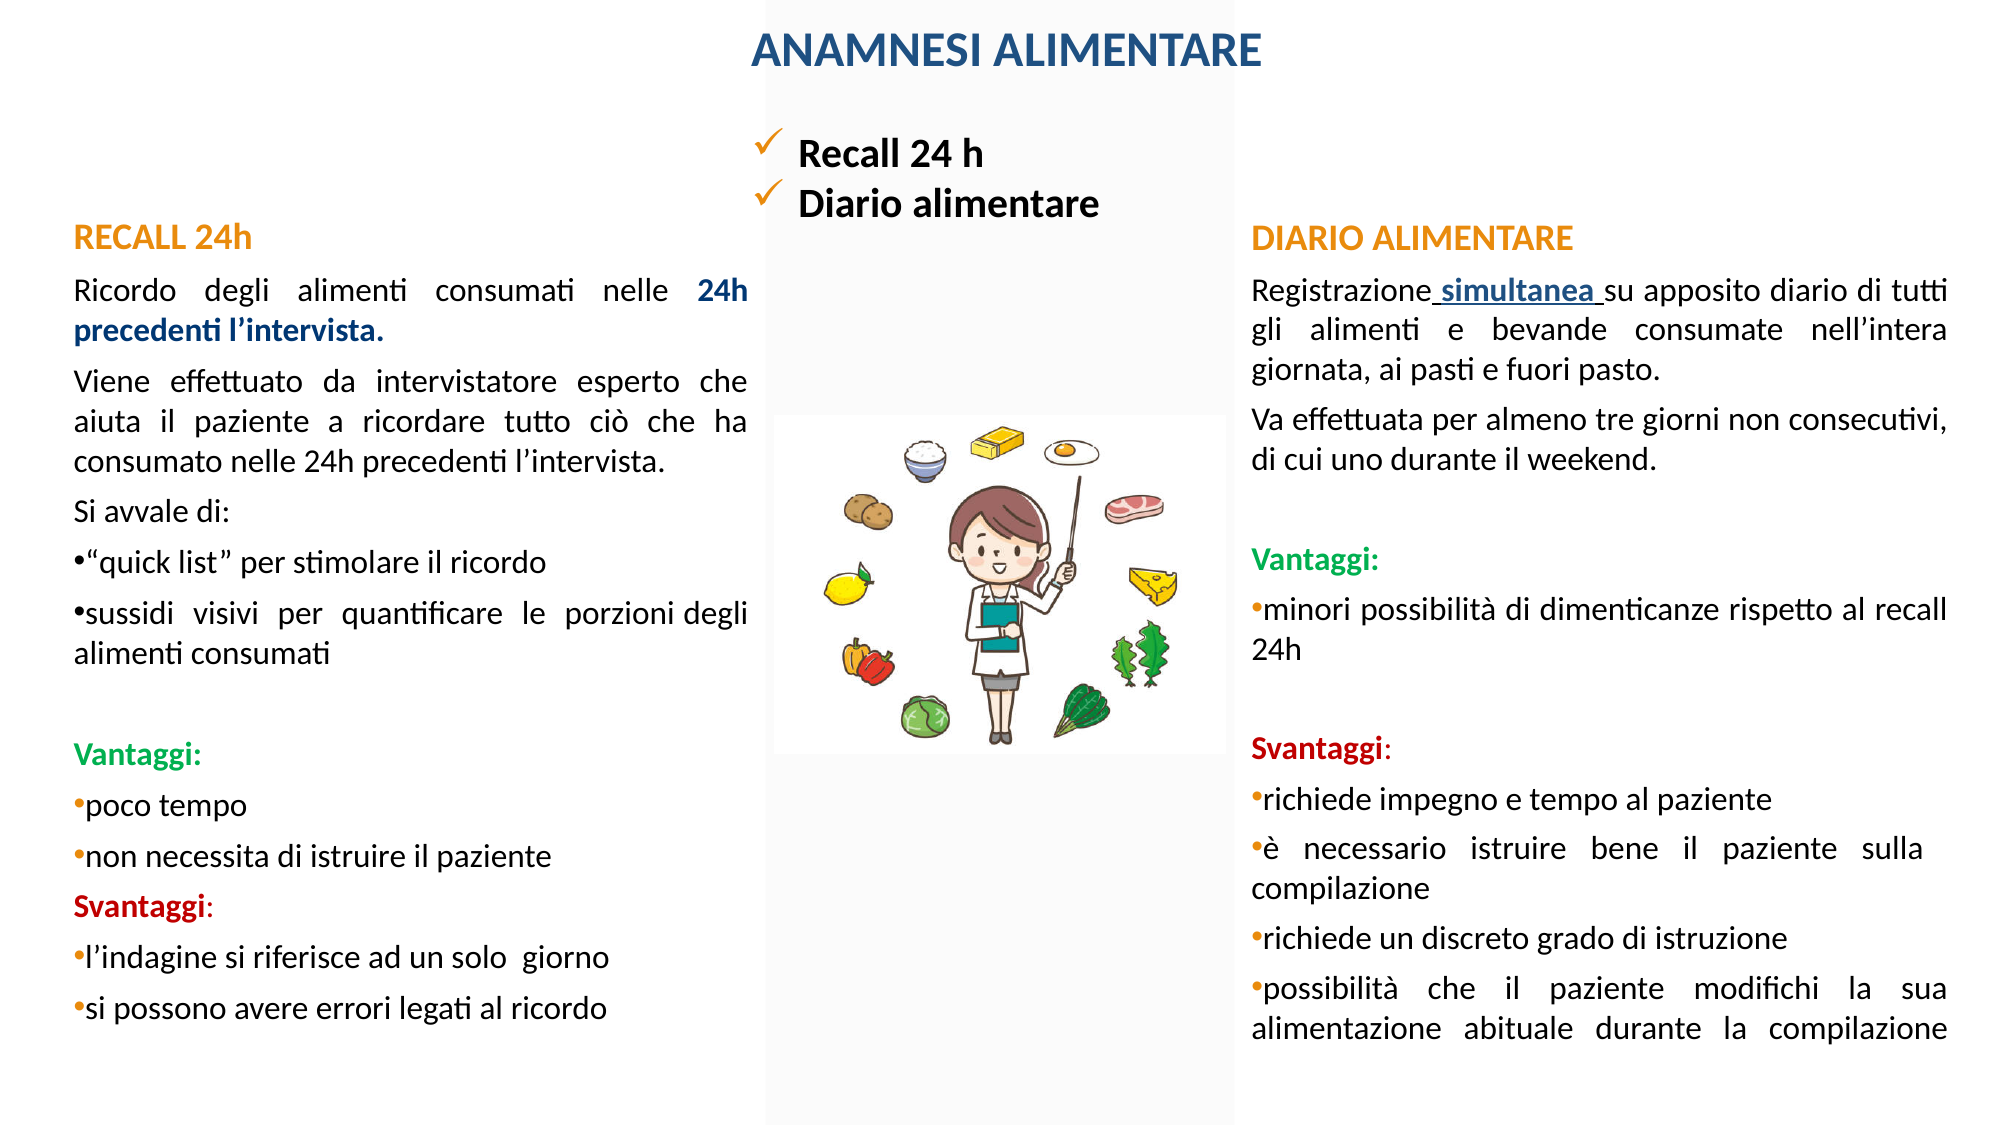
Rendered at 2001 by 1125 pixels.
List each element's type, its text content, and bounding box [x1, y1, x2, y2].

picture [774, 414, 1226, 754]
text_box DIARIO ALIMENTARE Registrazione simultanea su apposito diario di tutti gli alimenti e bevande consumate nell’intera giornata, ai pasti e fuori pasto. Va effettuata per almeno tre giorni non consecutivi, di cui uno durante il weekend. Vantaggi: minori possibilità di dimenticanze rispetto al recall 24h Svantaggi: richiede impegno e tempo al paziente è necessario istruire bene il paziente sulla compilazione richiede un discreto grado di istruzione possibilità che il paziente modifichi la sua alimentazione abituale durante la compilazione [1236, 205, 1964, 1099]
text_box RECALL 24h Ricordo degli alimenti consumati nelle 24h precedenti l’intervista. Viene effettuato da intervistatore esperto che aiuta il paziente a ricordare tutto ciò che ha consumato nelle 24h precedenti l’intervista. Si avvale di: “quick list” per stimolare il ricordo sussidi visivi per quantificare le porzioni degli alimenti consumati Vantaggi: poco tempo non necessita di istruire il paziente Svantaggi: l’indagine si riferisce ad un solo giorno si possono avere errori legati al ricordo [58, 205, 764, 1114]
text_box ANAMNESI ALIMENTARE Recall 24 h Diario alimentare [736, 8, 1737, 234]
